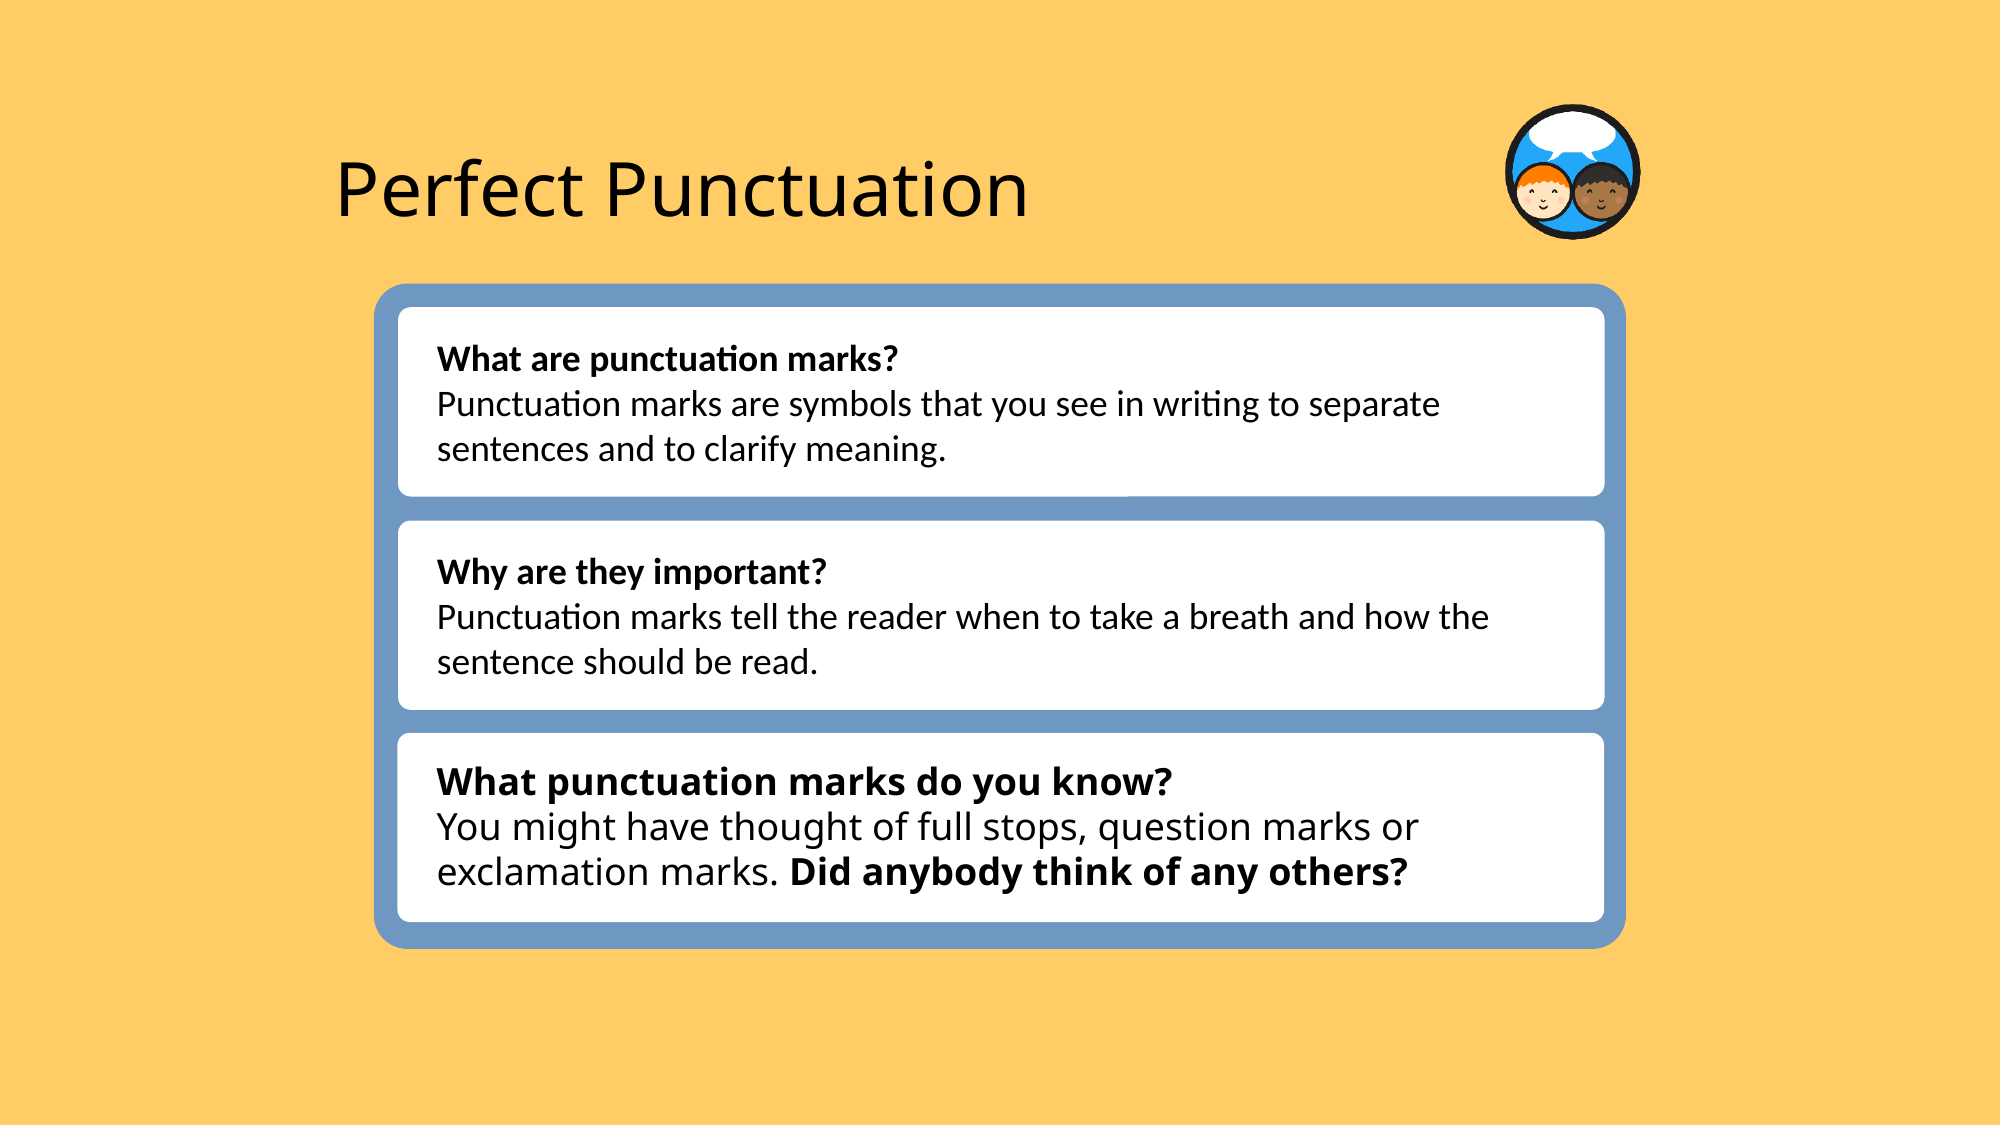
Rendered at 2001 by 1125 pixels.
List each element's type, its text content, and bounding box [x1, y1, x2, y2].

text_box [372, 282, 1627, 950]
title Perfect Punctuation [319, 120, 1669, 264]
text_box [398, 520, 1605, 710]
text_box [398, 307, 1605, 497]
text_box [397, 732, 1605, 923]
picture [1501, 100, 1644, 243]
